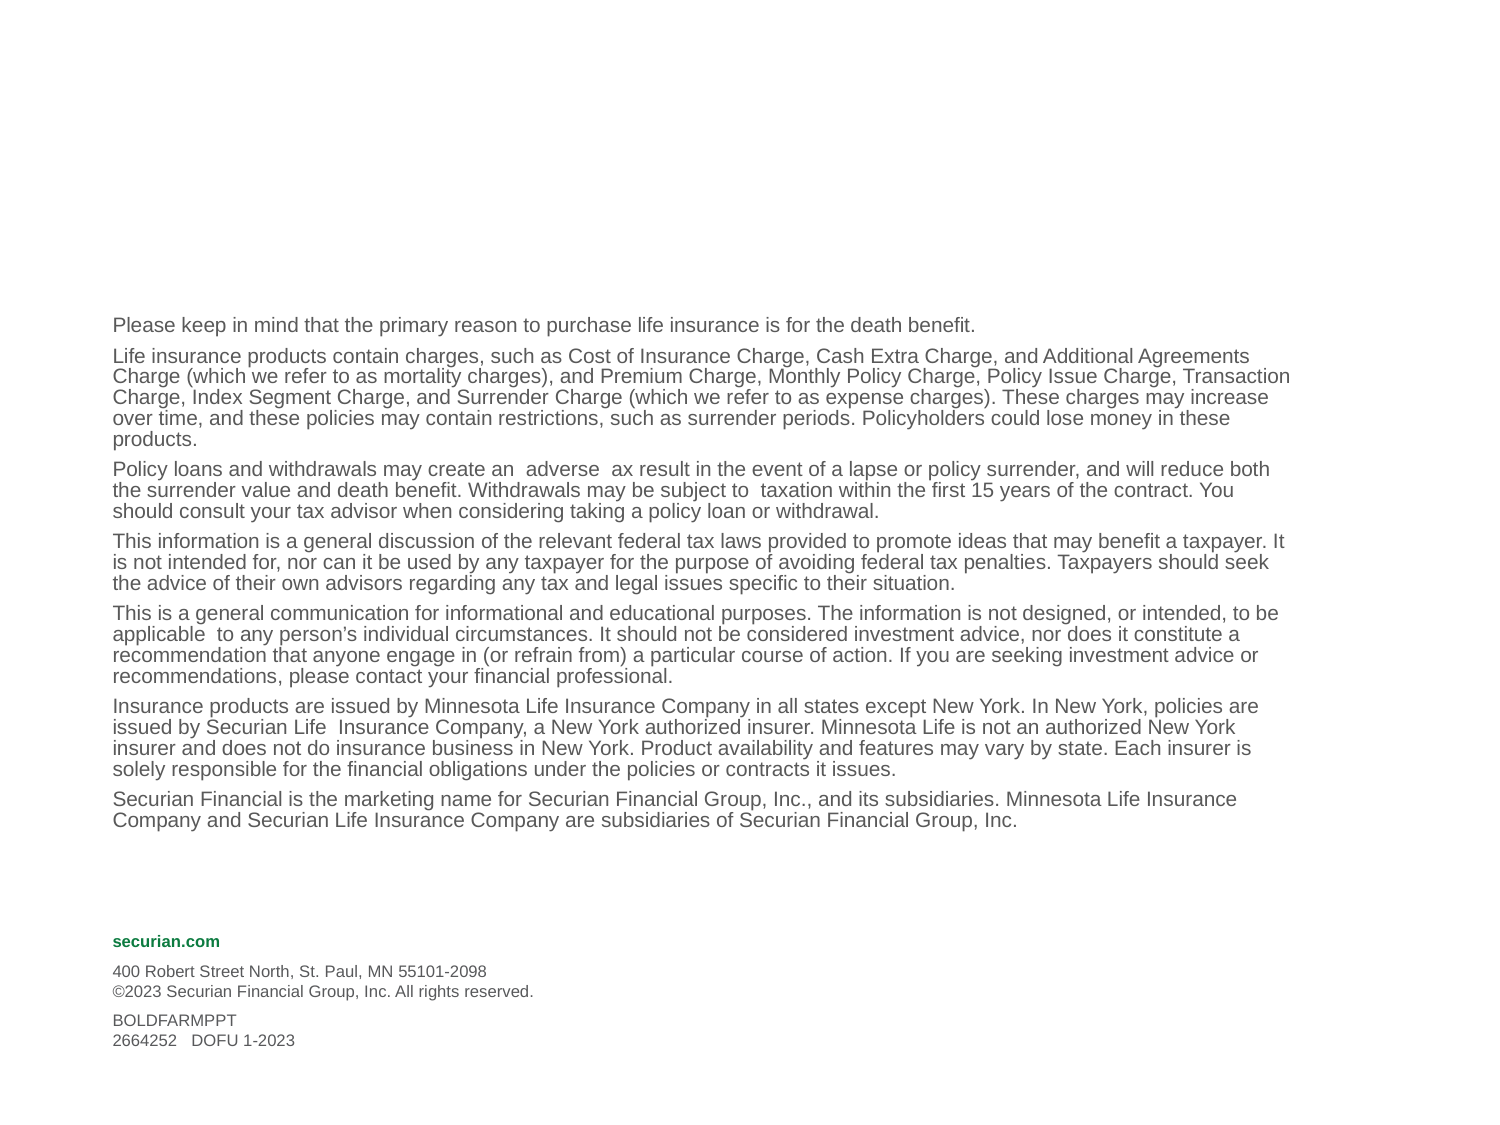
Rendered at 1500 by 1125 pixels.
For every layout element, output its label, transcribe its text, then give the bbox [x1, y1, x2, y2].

list Please keep in mind that the primary reason to purchase life insurance is for the death benefit. Life insurance products contain charges, such as Cost of Insurance Charge, Cash Extra Charge, and Additional Agreements Charge (which we refer to as mortality charges), and Premium Charge, Monthly Policy Charge, Policy Issue Charge, Transaction Charge, Index Segment Charge, and Surrender Charge (which we refer to as expense charges). These charges may increase over time, and these policies may contain restrictions, such as surrender periods. Policyholders could lose money in these products. Policy loans and withdrawals may create an adverse ax result in the event of a lapse or policy surrender, and will reduce both the surrender value and death benefit. Withdrawals may be subject to taxation within the first 15 years of the contract. You should consult your tax advisor when considering taking a policy loan or withdrawal. This information is a general discussion of the relevant federal tax laws provided to promote ideas that may benefit a taxpayer. It is not intended for, nor can it be used by any taxpayer for the purpose of avoiding federal tax penalties. Taxpayers should seek the advice of their own advisors regarding any tax and legal issues specific to their situation. This is a general communication for informational and educational purposes. The information is not designed, or intended, to be applicable to any person’s individual circumstances. It should not be considered investment advice, nor does it constitute a recommendation that anyone engage in (or refrain from) a particular course of action. If you are seeking investment advice or recommendations, please contact your financial professional. Insurance products are issued by Minnesota Life Insurance Company in all states except New York. In New York, policies are issued by Securian Life Insurance Company, a New York authorized insurer. Minnesota Life is not an authorized New York insurer and does not do insurance business in New York. Product availability and features may vary by state. Each insurer is solely responsible for the financial obligations under the policies or contracts it issues. Securian Financial is the marketing name for Securian Financial Group, Inc., and its subsidiaries. Minnesota Life Insurance Company and Securian Life Insurance Company are subsidiaries of Securian Financial Group, Inc. [0, 176, 1294, 907]
text_box securian.com 400 Robert Street North, St. Paul, MN 55101-2098 ©2023 Securian Financial Group, Inc. All rights reserved. BOLDFARMPPT 2664252 DOFU 1-2023 [0, 931, 984, 1125]
